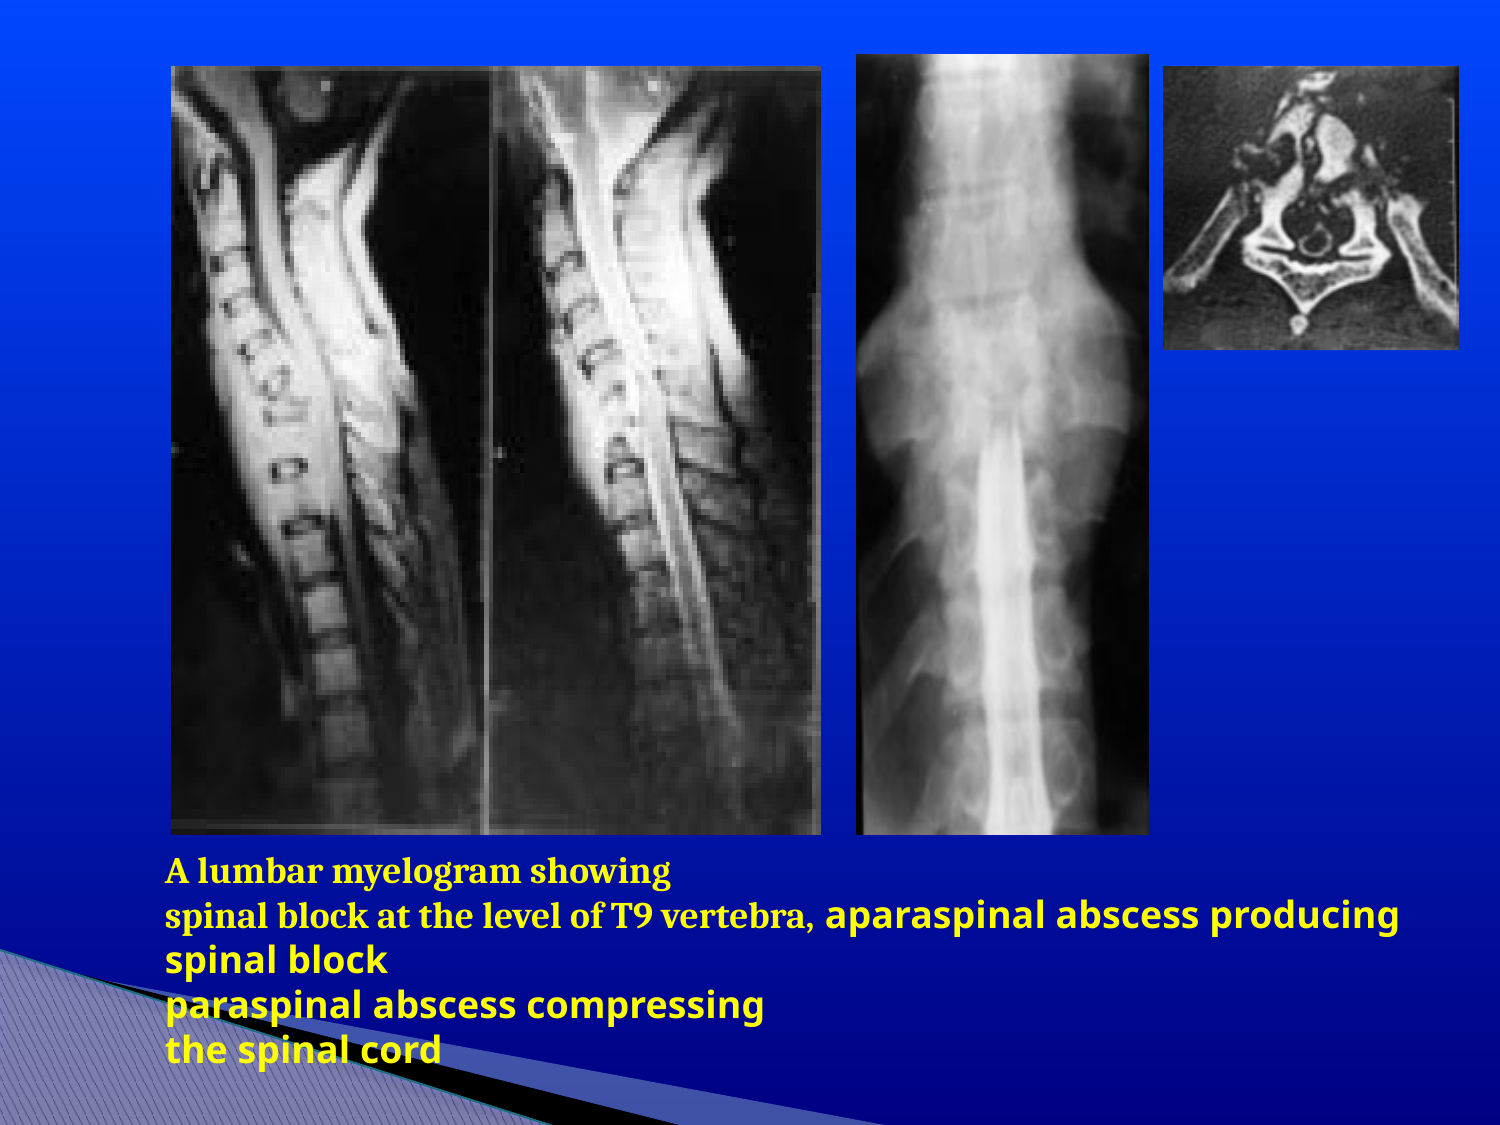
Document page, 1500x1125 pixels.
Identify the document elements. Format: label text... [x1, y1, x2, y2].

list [856, 54, 1149, 835]
title A lumbar myelogram showing spinal block at the level of T9 vertebra, aparaspinal abscess producing spinal block paraspinal abscess compressing the spinal cord [150, 869, 1500, 1047]
picture [1163, 66, 1459, 351]
picture [170, 66, 822, 835]
